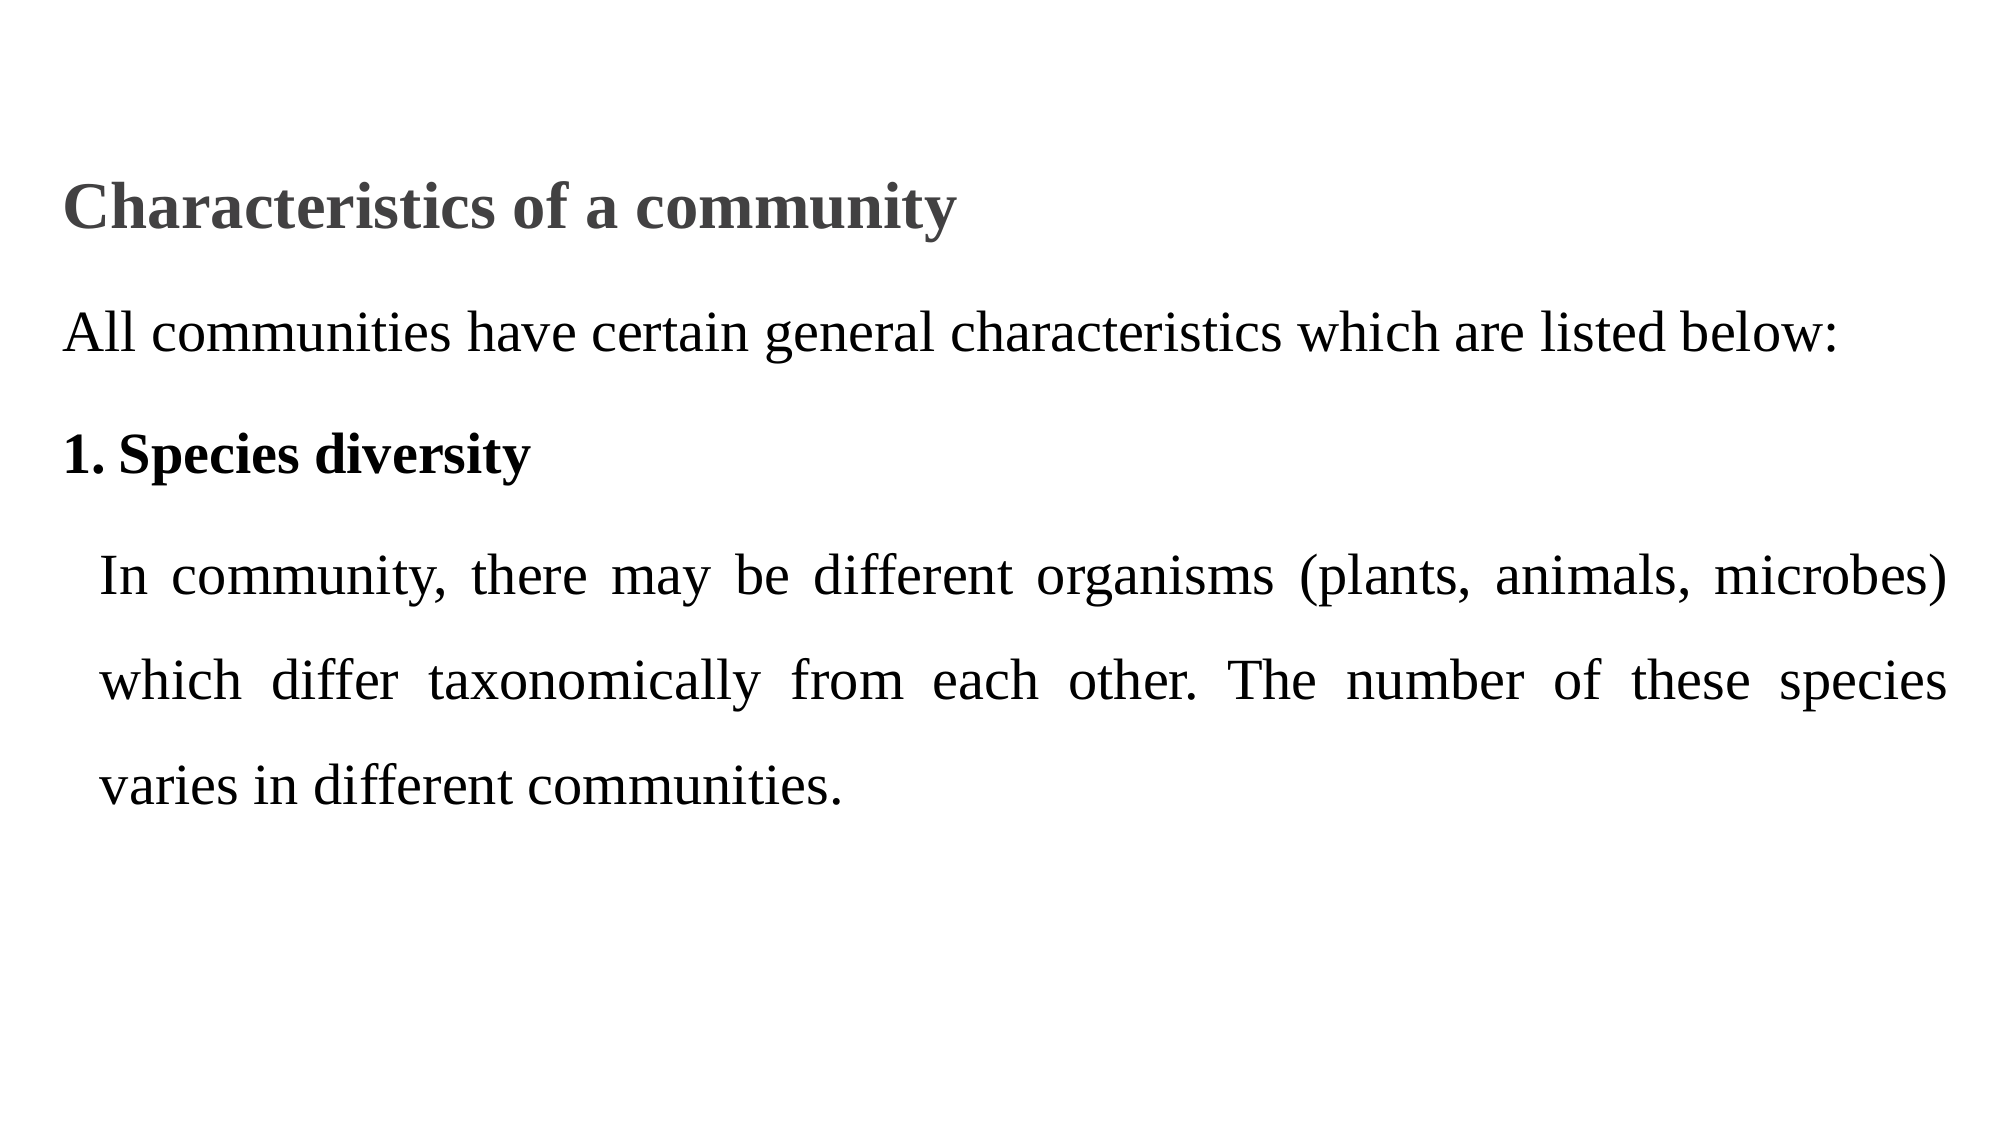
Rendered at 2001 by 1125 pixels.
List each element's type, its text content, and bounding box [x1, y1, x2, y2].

text_box Characteristics of a community All communities have certain general characteristics which are listed below: Species diversity In community, there may be different organisms (plants, animals, microbes) which differ taxonomically from each other. The number of these species varies in different communities. [47, 114, 1964, 824]
